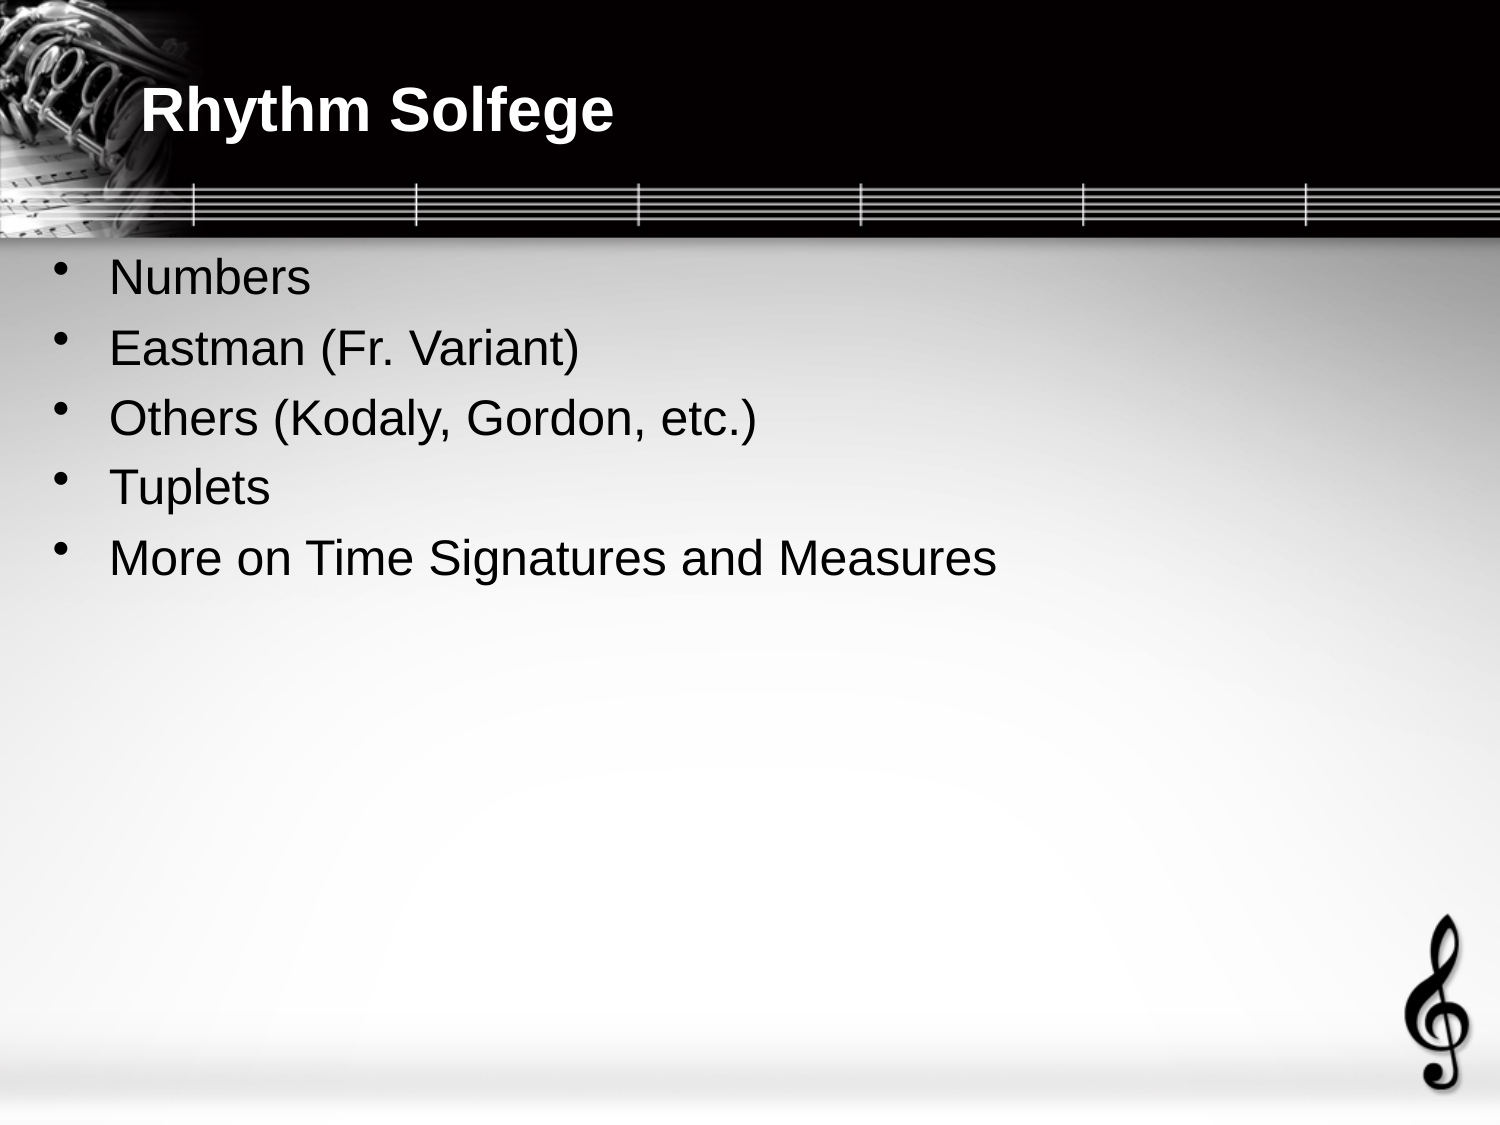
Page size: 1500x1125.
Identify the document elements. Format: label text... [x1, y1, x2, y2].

title Rhythm Solfege [125, 24, 1463, 188]
list Numbers Eastman (Fr. Variant) Others (Kodaly, Gordon, etc.) Tuplets More on Time Signatures and Measures [37, 237, 1460, 1050]
picture [0, 0, 1500, 1125]
